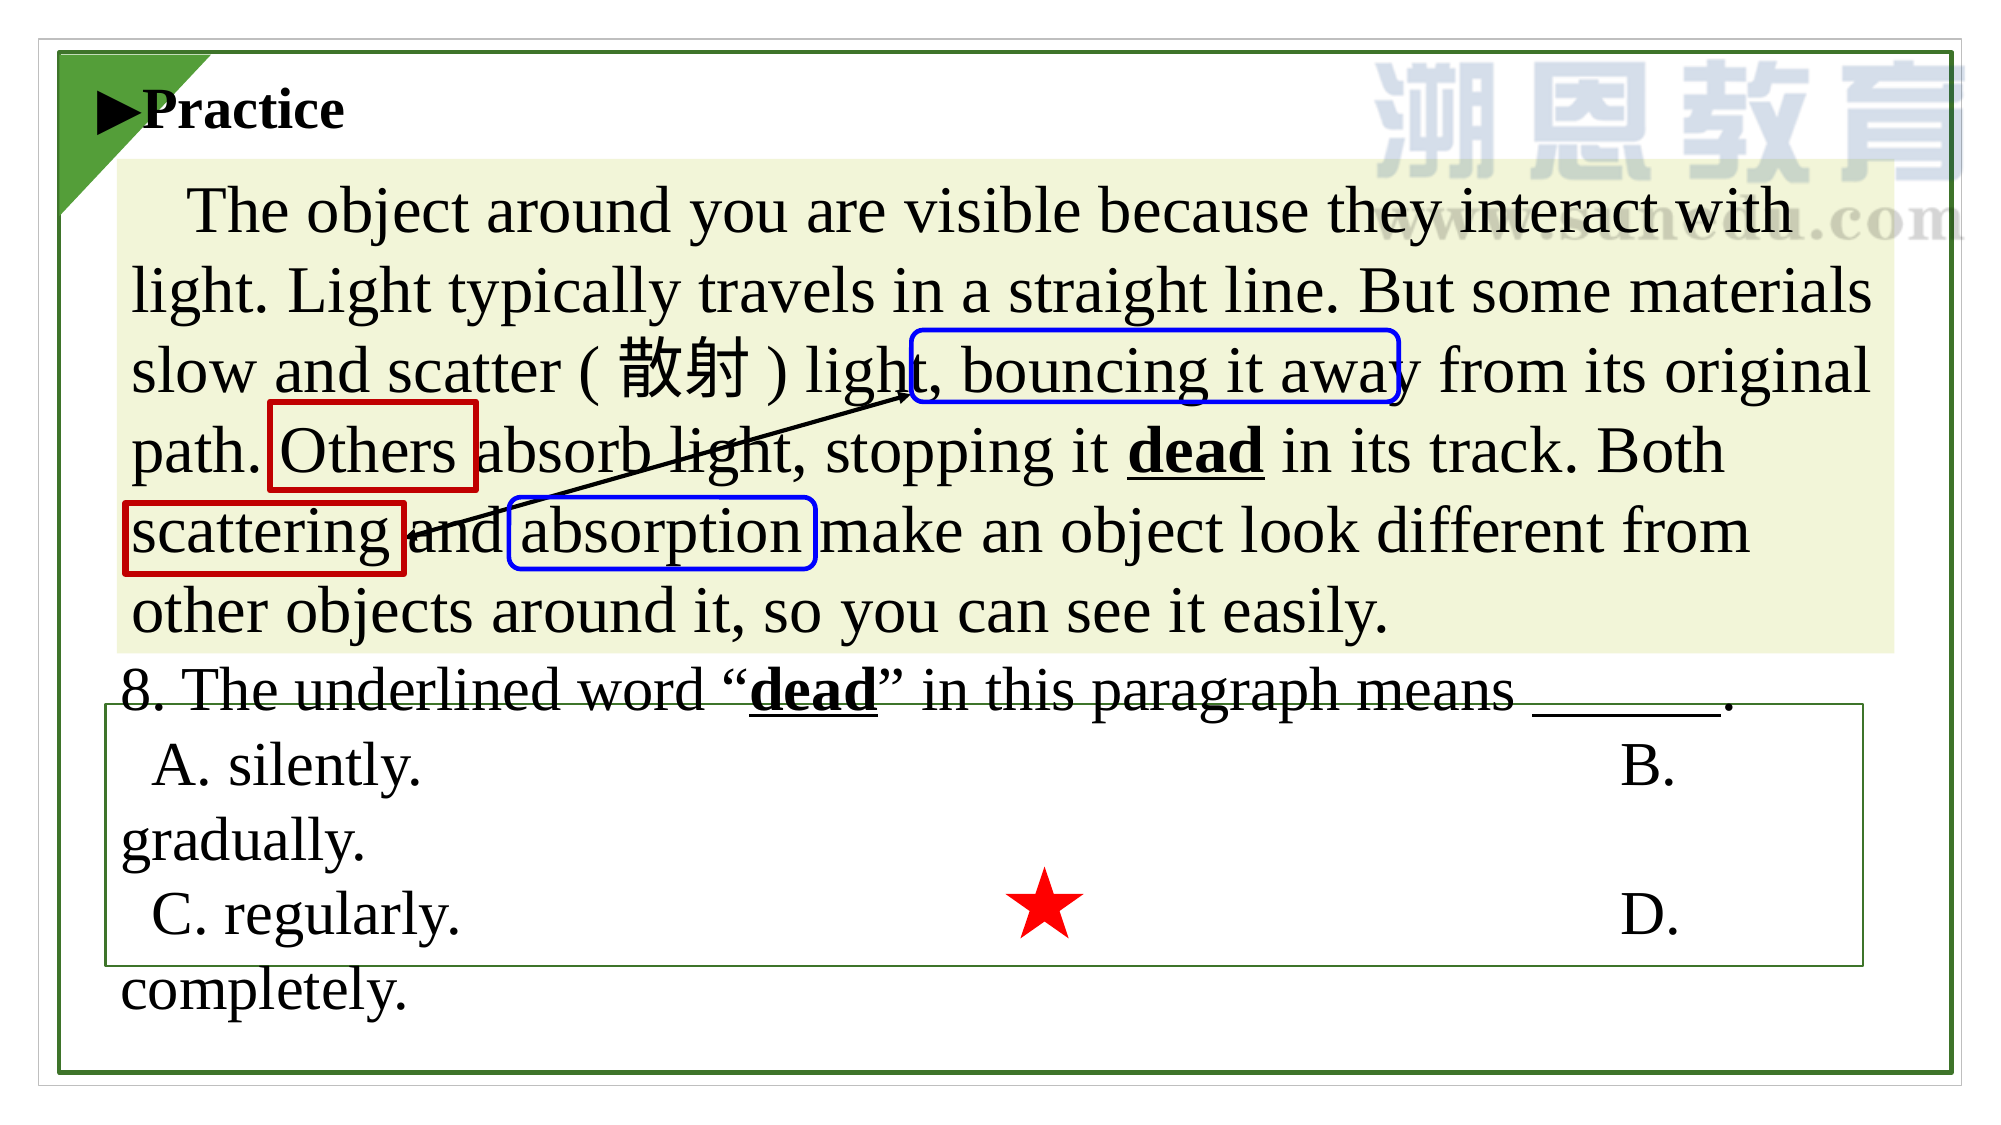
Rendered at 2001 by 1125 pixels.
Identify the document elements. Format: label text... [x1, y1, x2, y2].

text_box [403, 394, 911, 539]
text_box [125, 502, 405, 575]
text_box [507, 546, 817, 571]
text_box [58, 159, 1953, 1074]
text_box [58, 51, 1359, 158]
text_box [58, 53, 212, 218]
picture [1363, 51, 1975, 250]
text_box [269, 401, 397, 491]
text_box ▶Practice [82, 62, 361, 148]
text_box [1004, 865, 1085, 940]
text_box The object around you are visible because they interact with light. Light typically travels in a straight line. But some materials slow and scatter (散射) light, bouncing it away from its original path. Others absorb light, stopping it dead in its track. Both scattering and absorption make an object look different from other objects around it, so you can see it easily. [116, 158, 1895, 654]
text_box 8. The underlined word “dead” in this paragraph means . A. silently. B. gradually. C. regularly. D. completely. [104, 703, 1864, 967]
text_box [910, 328, 1400, 403]
